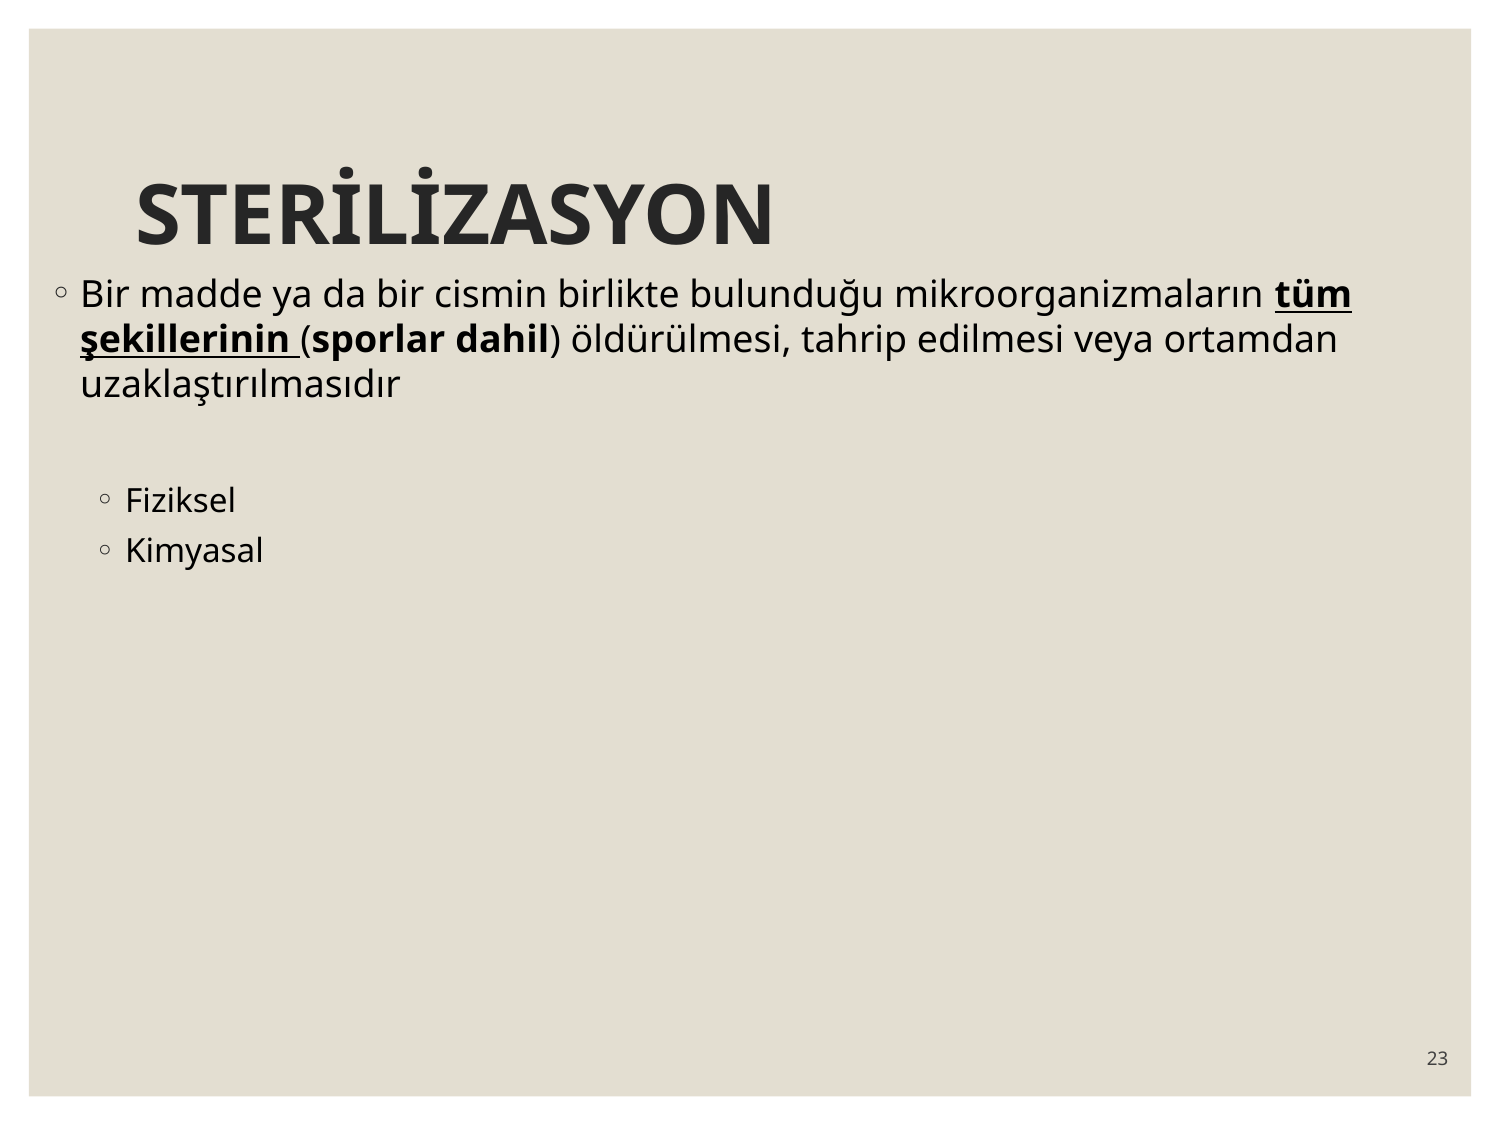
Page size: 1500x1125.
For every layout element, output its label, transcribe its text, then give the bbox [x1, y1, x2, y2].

title STERİLİZASYON [120, 105, 1380, 262]
slide_number 23 [1283, 1035, 1464, 1080]
list Bir madde ya da bir cismin birlikte bulunduğu mikroorganizmaların tüm şekillerinin (sporlar dahil) öldürülmesi, tahrip edilmesi veya ortamdan uzaklaştırılmasıdır Fiziksel Kimyasal [35, 262, 1454, 1005]
